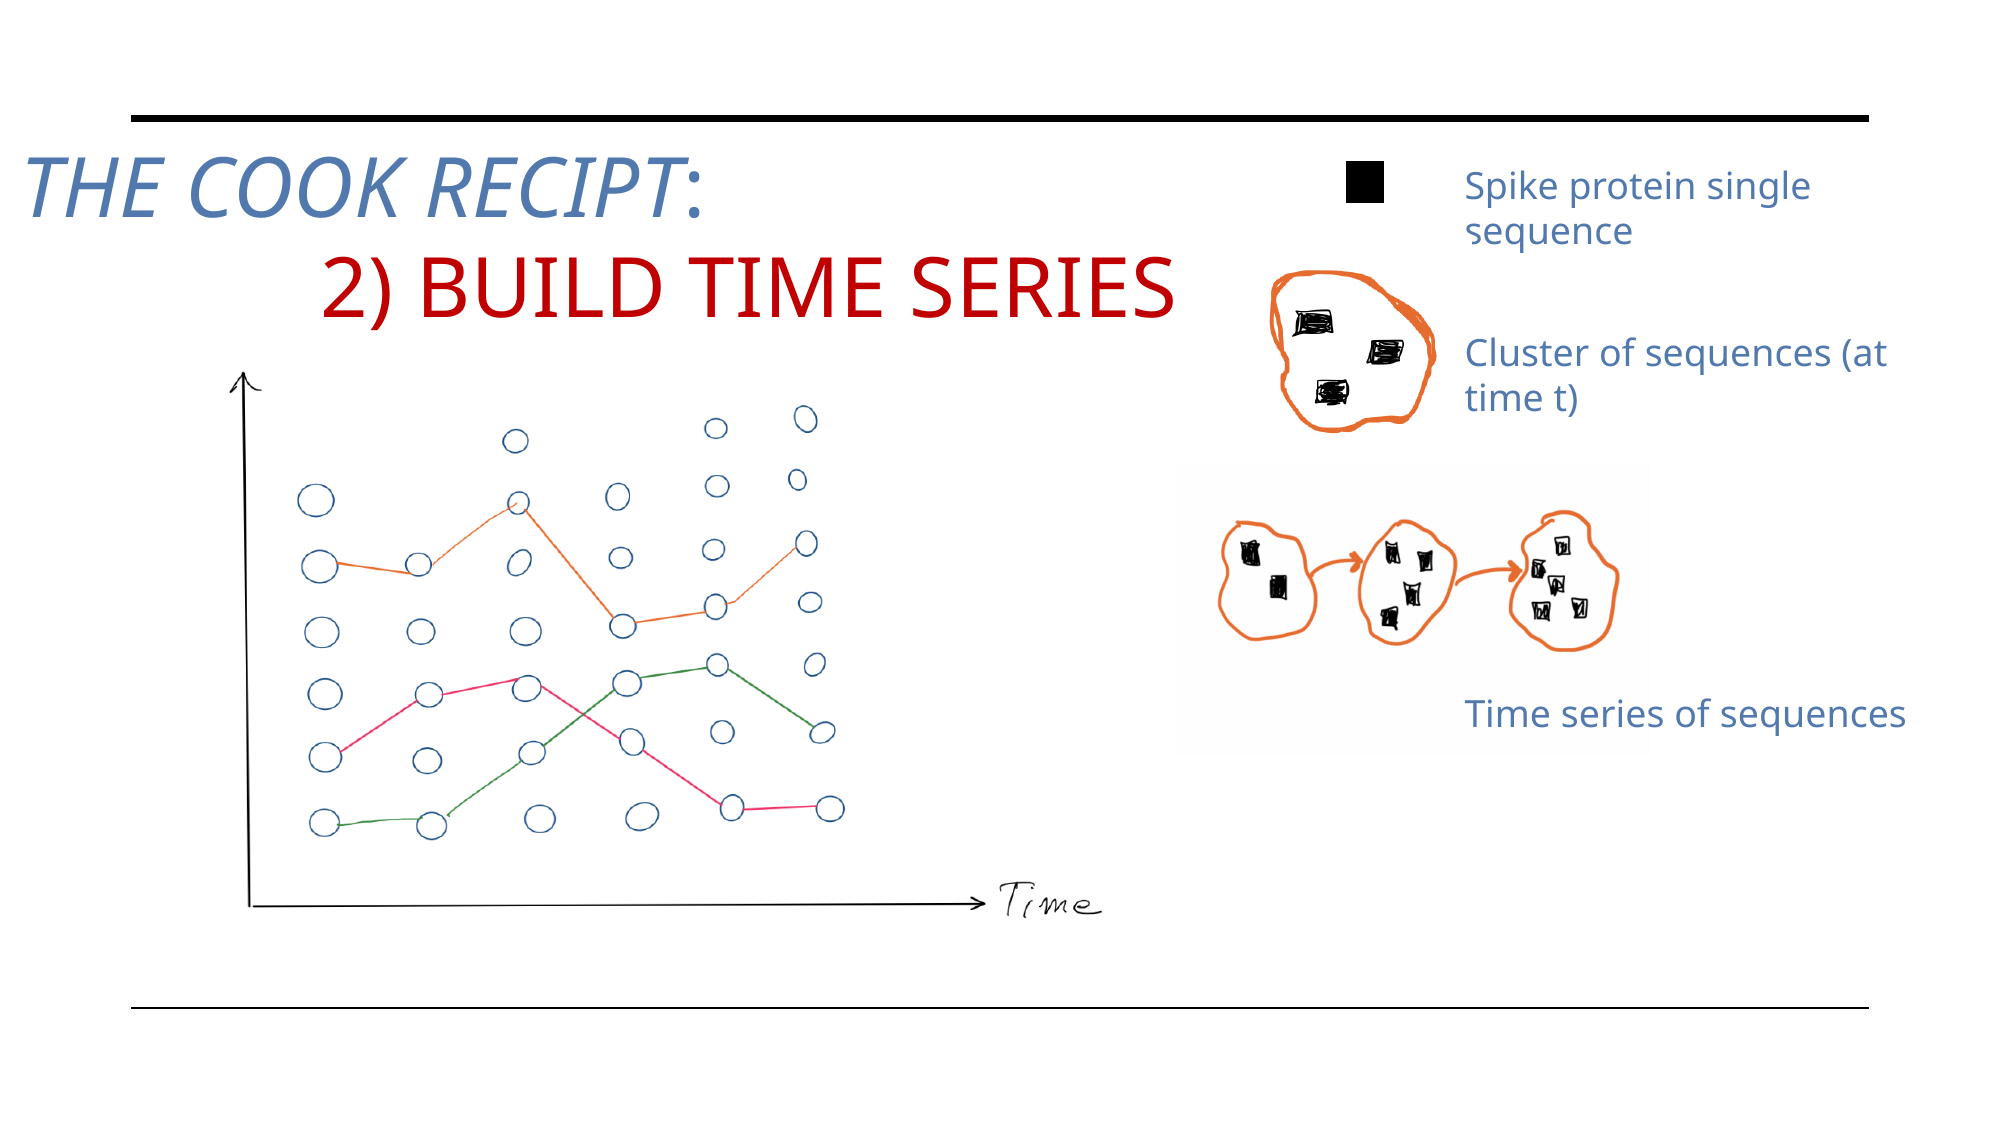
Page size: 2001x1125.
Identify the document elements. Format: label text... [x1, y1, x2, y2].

text_box Cluster of sequences (at time t) [1472, 321, 1975, 427]
text_box [1346, 161, 1384, 203]
title THE COOK RECIPT: 2) BUILD TIME SERIES [5, 127, 1760, 352]
text_box Time series of sequences [1558, 682, 1975, 743]
picture [197, 168, 1650, 1125]
text_box Spike protein single sequence [1449, 154, 1975, 259]
